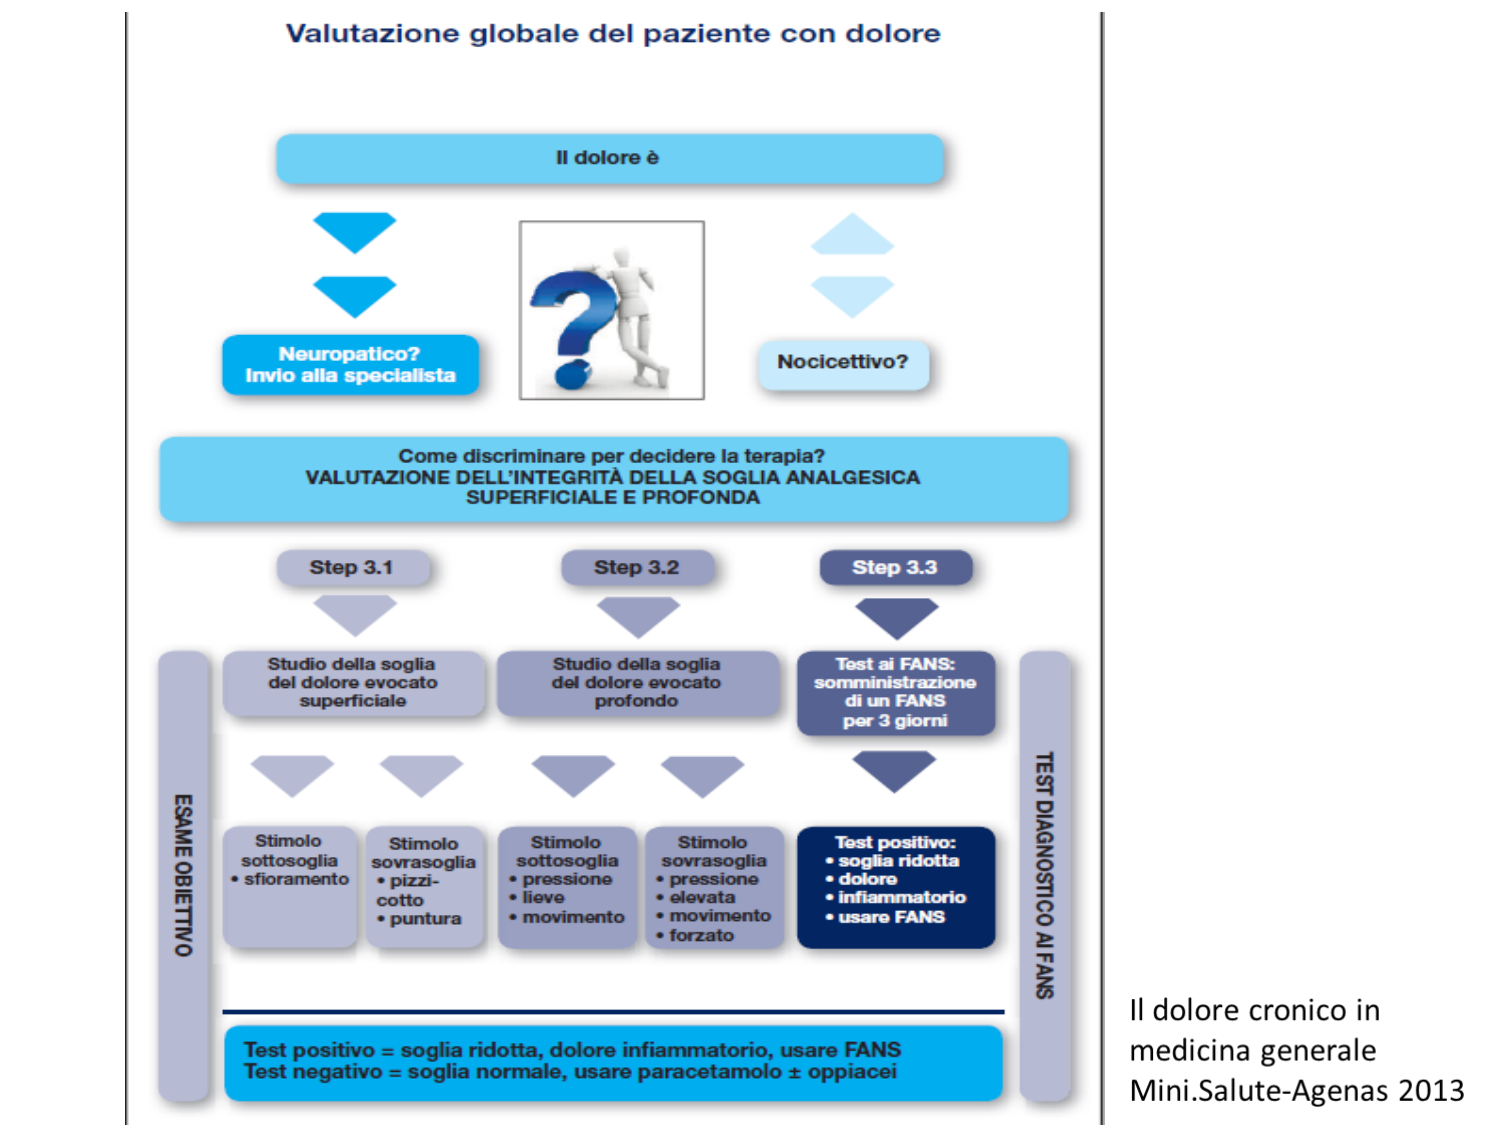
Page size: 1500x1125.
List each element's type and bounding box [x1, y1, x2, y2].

picture [1108, 978, 1496, 1125]
list [124, 12, 1105, 1125]
